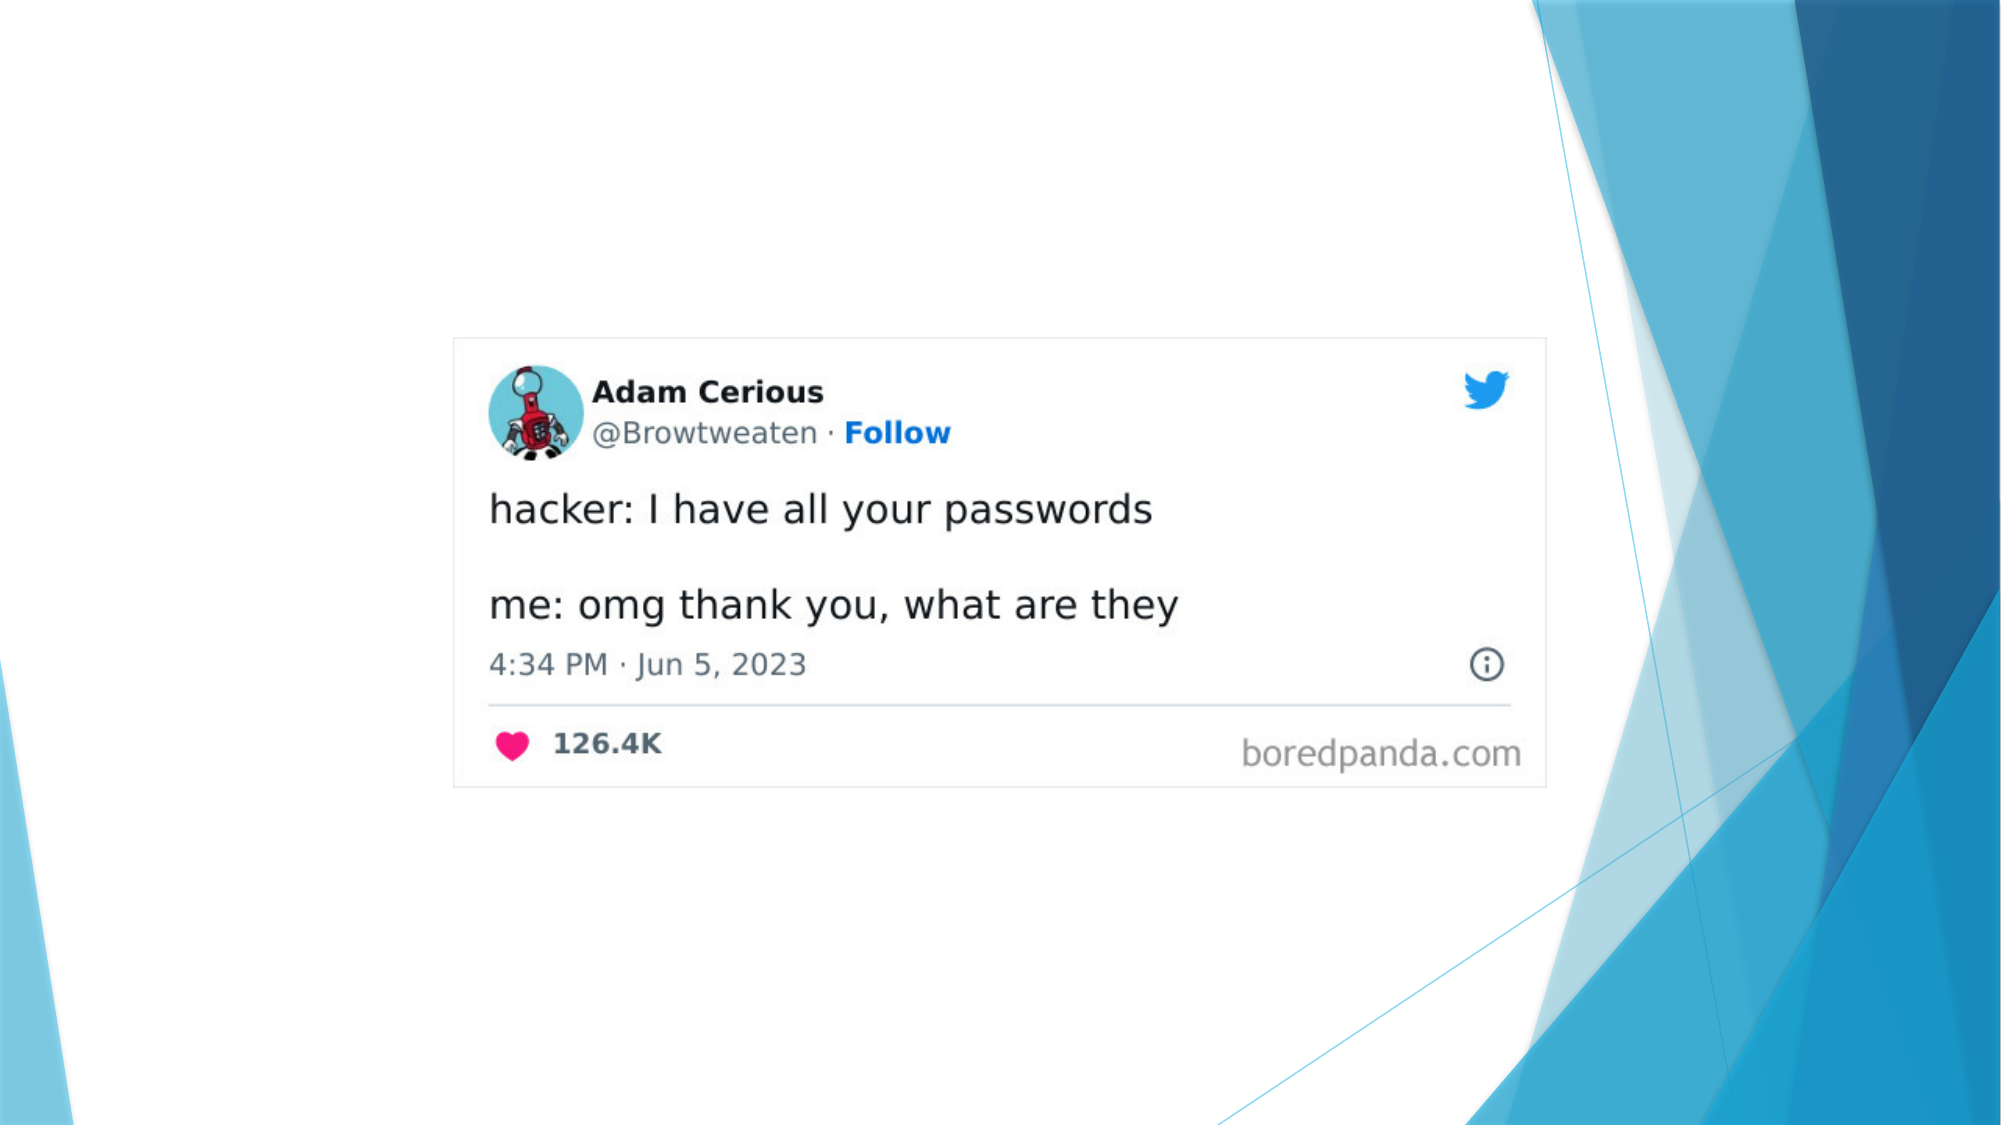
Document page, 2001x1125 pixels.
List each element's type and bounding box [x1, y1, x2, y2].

picture [452, 336, 1548, 788]
